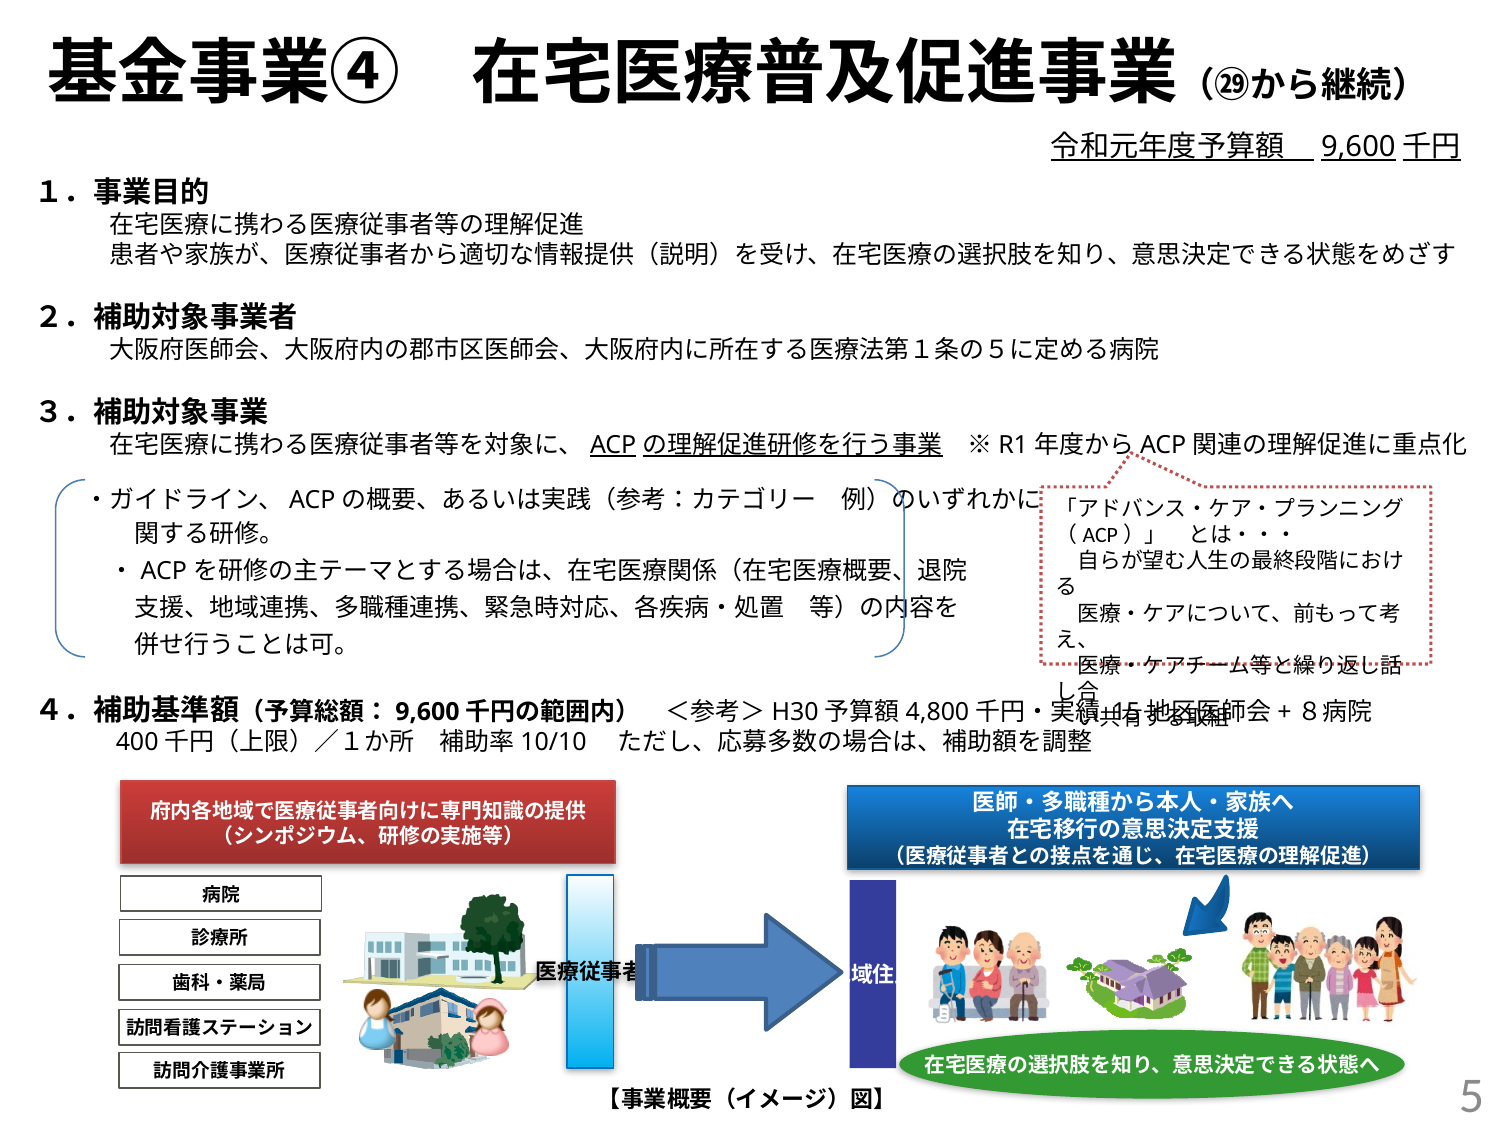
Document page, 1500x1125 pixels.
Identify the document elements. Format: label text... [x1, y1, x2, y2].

picture [1235, 907, 1420, 1028]
text_box [1183, 874, 1230, 933]
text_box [359, 987, 509, 1069]
text_box 府内各地域で医療従事者向けに専門知識の提供 （シンポジウム、研修の実施等） [120, 780, 616, 864]
text_box 医療従事者 [566, 874, 614, 1069]
text_box 訪問介護事業所 [119, 1052, 320, 1089]
picture [926, 922, 1212, 1034]
text_box [54, 478, 905, 658]
text_box 医師・多職種から本人・家族へ 在宅移行の意思決定支援 （医療従事者との接点を通じ、在宅医療の理解促進） [847, 785, 1420, 870]
text_box 「アドバンス・ケア・プランニング（ACP）」 とは・・・ 自らが望む人生の最終段階における 医療・ケアについて、前もって考え、 医療・ケアチーム等と繰り返し話し合 い共有する取組 [1038, 451, 1433, 667]
text_box 診療所 [119, 919, 321, 955]
text_box 歯科・薬局 [119, 964, 320, 1000]
text_box 令和元年度予算額 9,600千円 [997, 120, 1500, 166]
text_box 訪問看護ステーション [119, 1009, 320, 1045]
text_box １．事業目的 在宅医療に携わる医療従事者等の理解促進 患者や家族が、医療従事者から適切な情報提供（説明）を受け、在宅医療の選択肢を知り、意思決定できる状態をめざす ２．補助対象事業者 大阪府医師会、大阪府内の郡市区医師会、大阪府内に所在する医療法第１条の５に定める病院 ３．補助対象事業 在宅医療に携わる医療従事者等を対象に、ACPの理解促進研修を行う事業 ※R1年度からACP関連の理解促進に重点化 ・ガイドライン、ACPの概要、あるいは実践（参考：カテゴリー 例）のいずれかに 関する研修。 ・ACPを研修の主テーマとする場合は、在宅医療関係（在宅医療概要、退院 支援、地域連携、多職種連携、緊急時対応、各疾病・処置 等）の内容を 併せ行うことは可。 ４．補助基準額（予算総額：9,600千円の範囲内） ＜参考＞H30予算額4,800千円・実績 15地区医師会+８病院 400千円（上限）／１か所 補助率10/10 ただし、応募多数の場合は、補助額を調整 [20, 166, 1500, 763]
text_box 病院 [120, 875, 322, 912]
text_box 地域住民 [849, 880, 897, 1069]
text_box [635, 912, 844, 1032]
text_box 【事業概要（イメージ）図】 [583, 1077, 951, 1120]
slide_number 5 [1149, 1062, 1500, 1123]
text_box 在宅医療の選択肢を知り、意思決定できる状態へ [899, 1030, 1405, 1099]
picture [343, 894, 539, 991]
title 基金事業④ 在宅医療普及促進事業（㉙から継続） [5, 18, 1470, 121]
